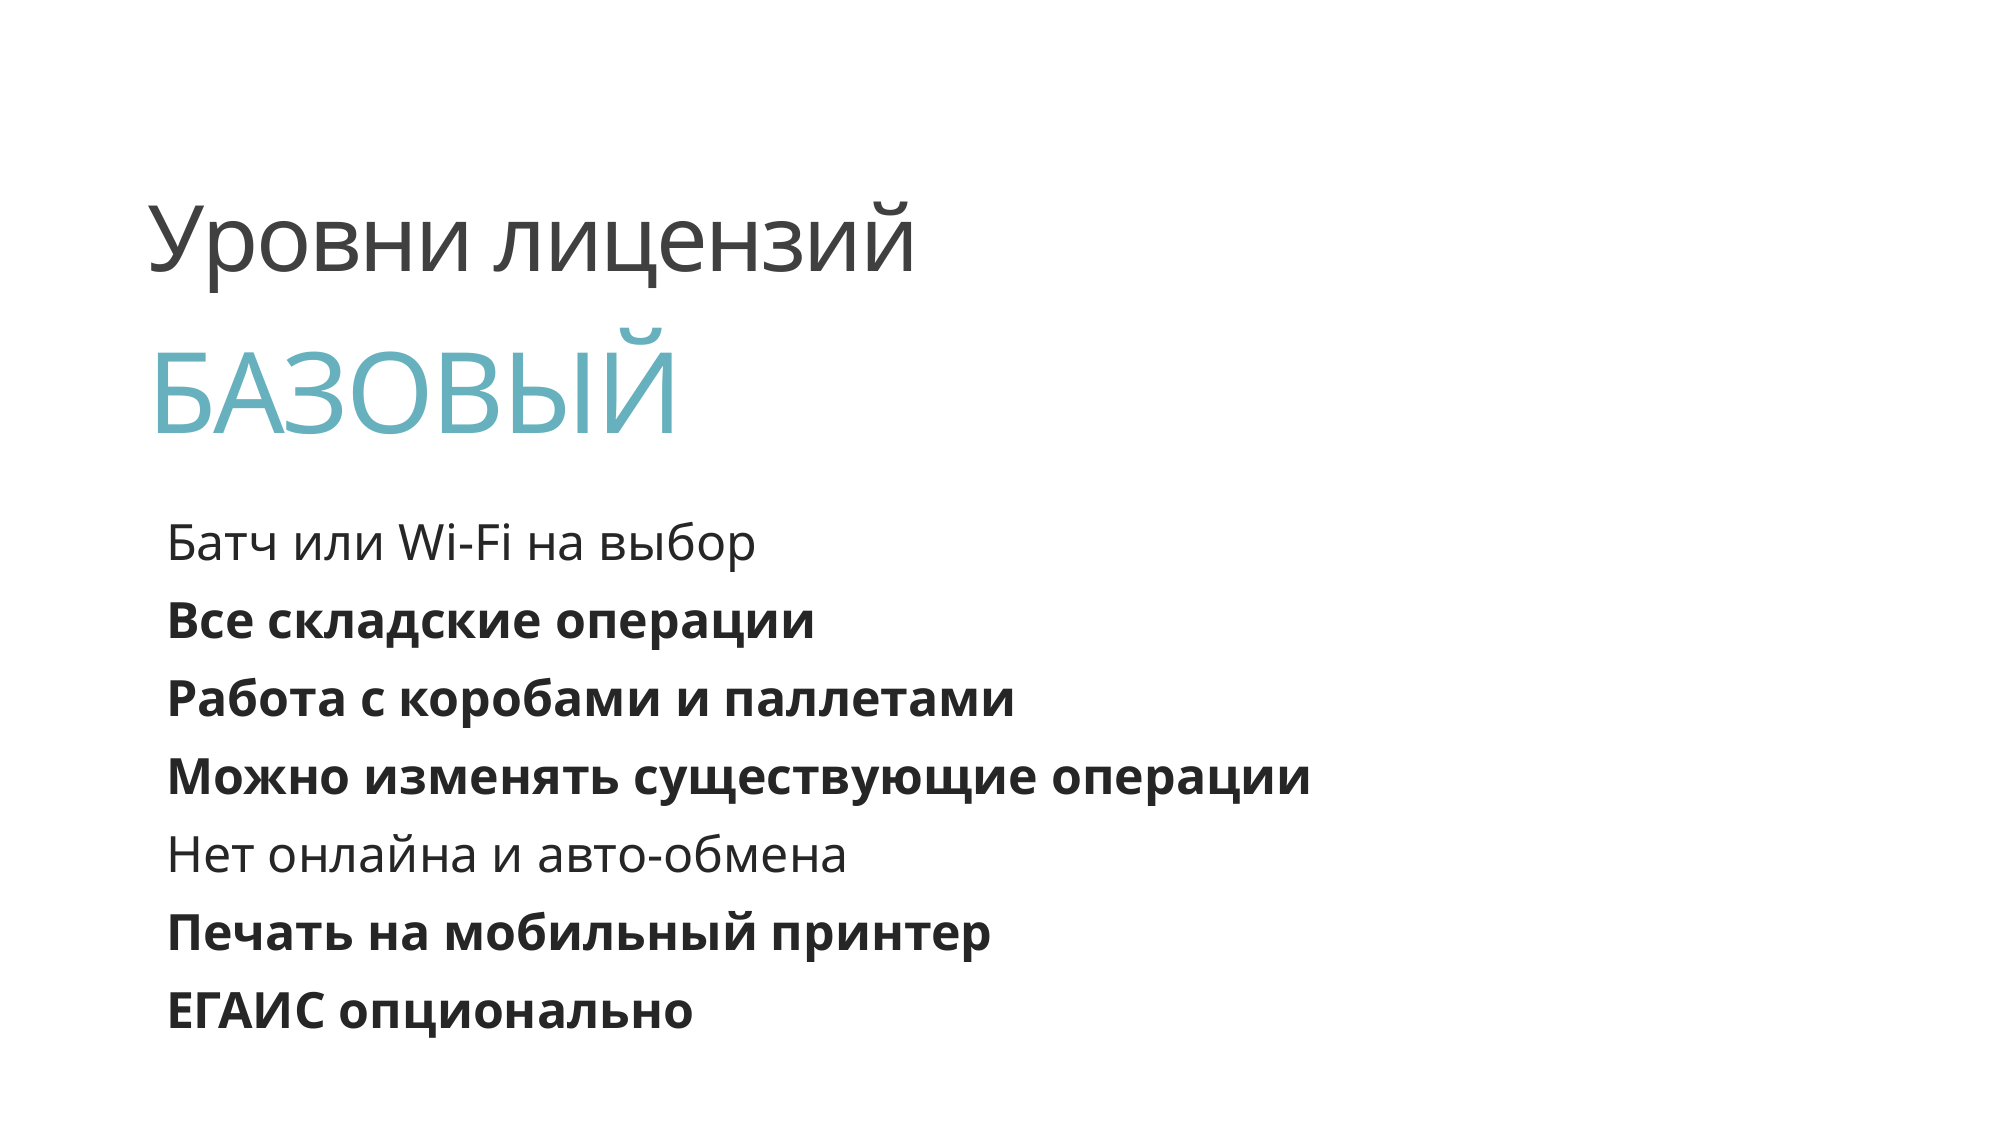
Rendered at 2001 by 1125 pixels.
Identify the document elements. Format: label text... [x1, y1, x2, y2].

title БАЗОВЫЙ [132, 379, 1900, 536]
text_box Уровни лицензий [132, 106, 1900, 379]
list Батч или Wi-Fi на выбор Все складские операции Работа с коробами и паллетами Можно изменять существующие операции Нет онлайна и авто-обмена Печать на мобильный принтер ЕГАИС опционально [136, 512, 1862, 1125]
